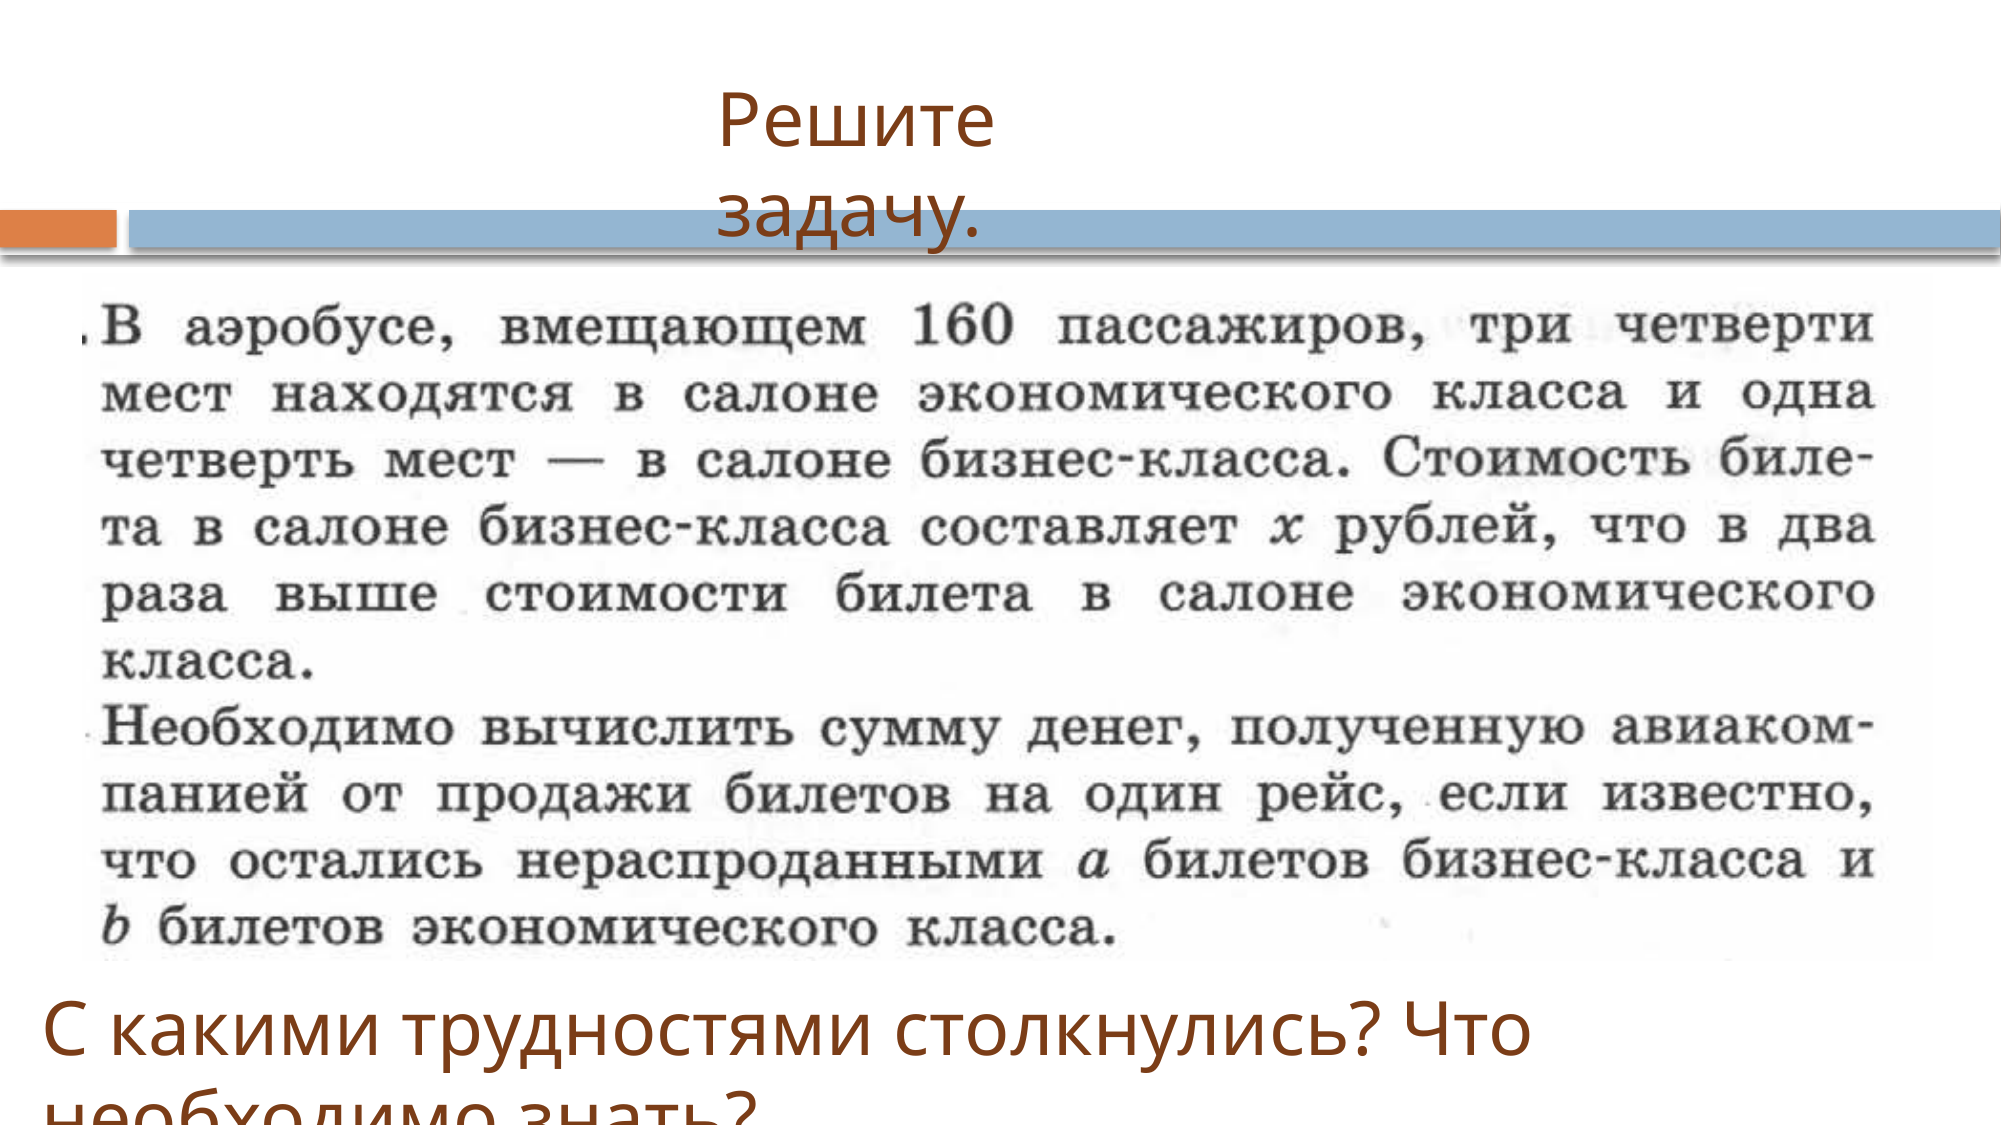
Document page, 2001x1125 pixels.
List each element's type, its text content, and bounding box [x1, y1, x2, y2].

text_box С какими трудностями столкнулись? Что необходимо знать? [27, 972, 2000, 1125]
picture [81, 272, 1934, 962]
text_box Решите задачу. [702, 64, 1277, 260]
